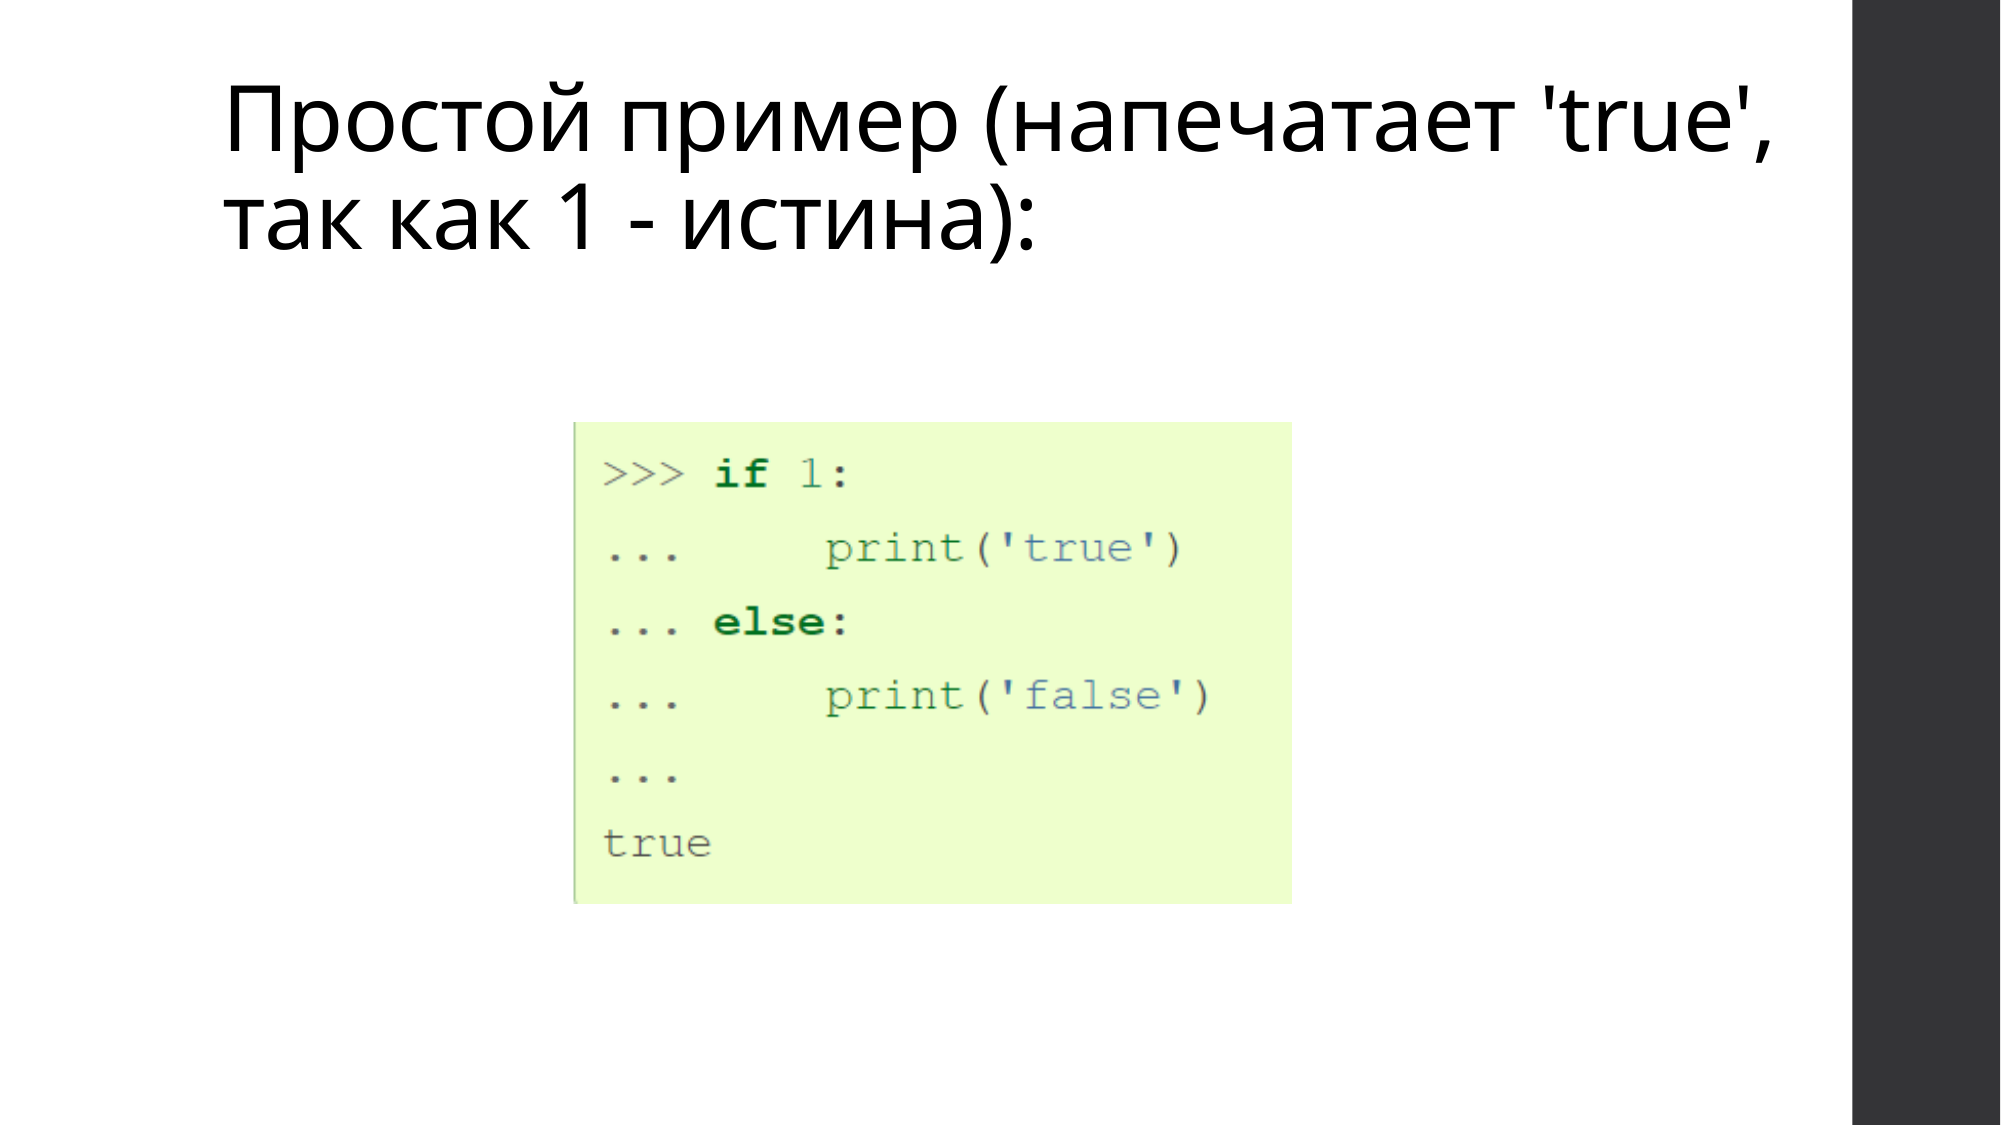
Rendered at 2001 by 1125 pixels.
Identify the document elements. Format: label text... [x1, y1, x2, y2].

title Простой пример (напечатает 'true', так как 1 - истина): [206, 60, 1797, 278]
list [572, 422, 1293, 905]
